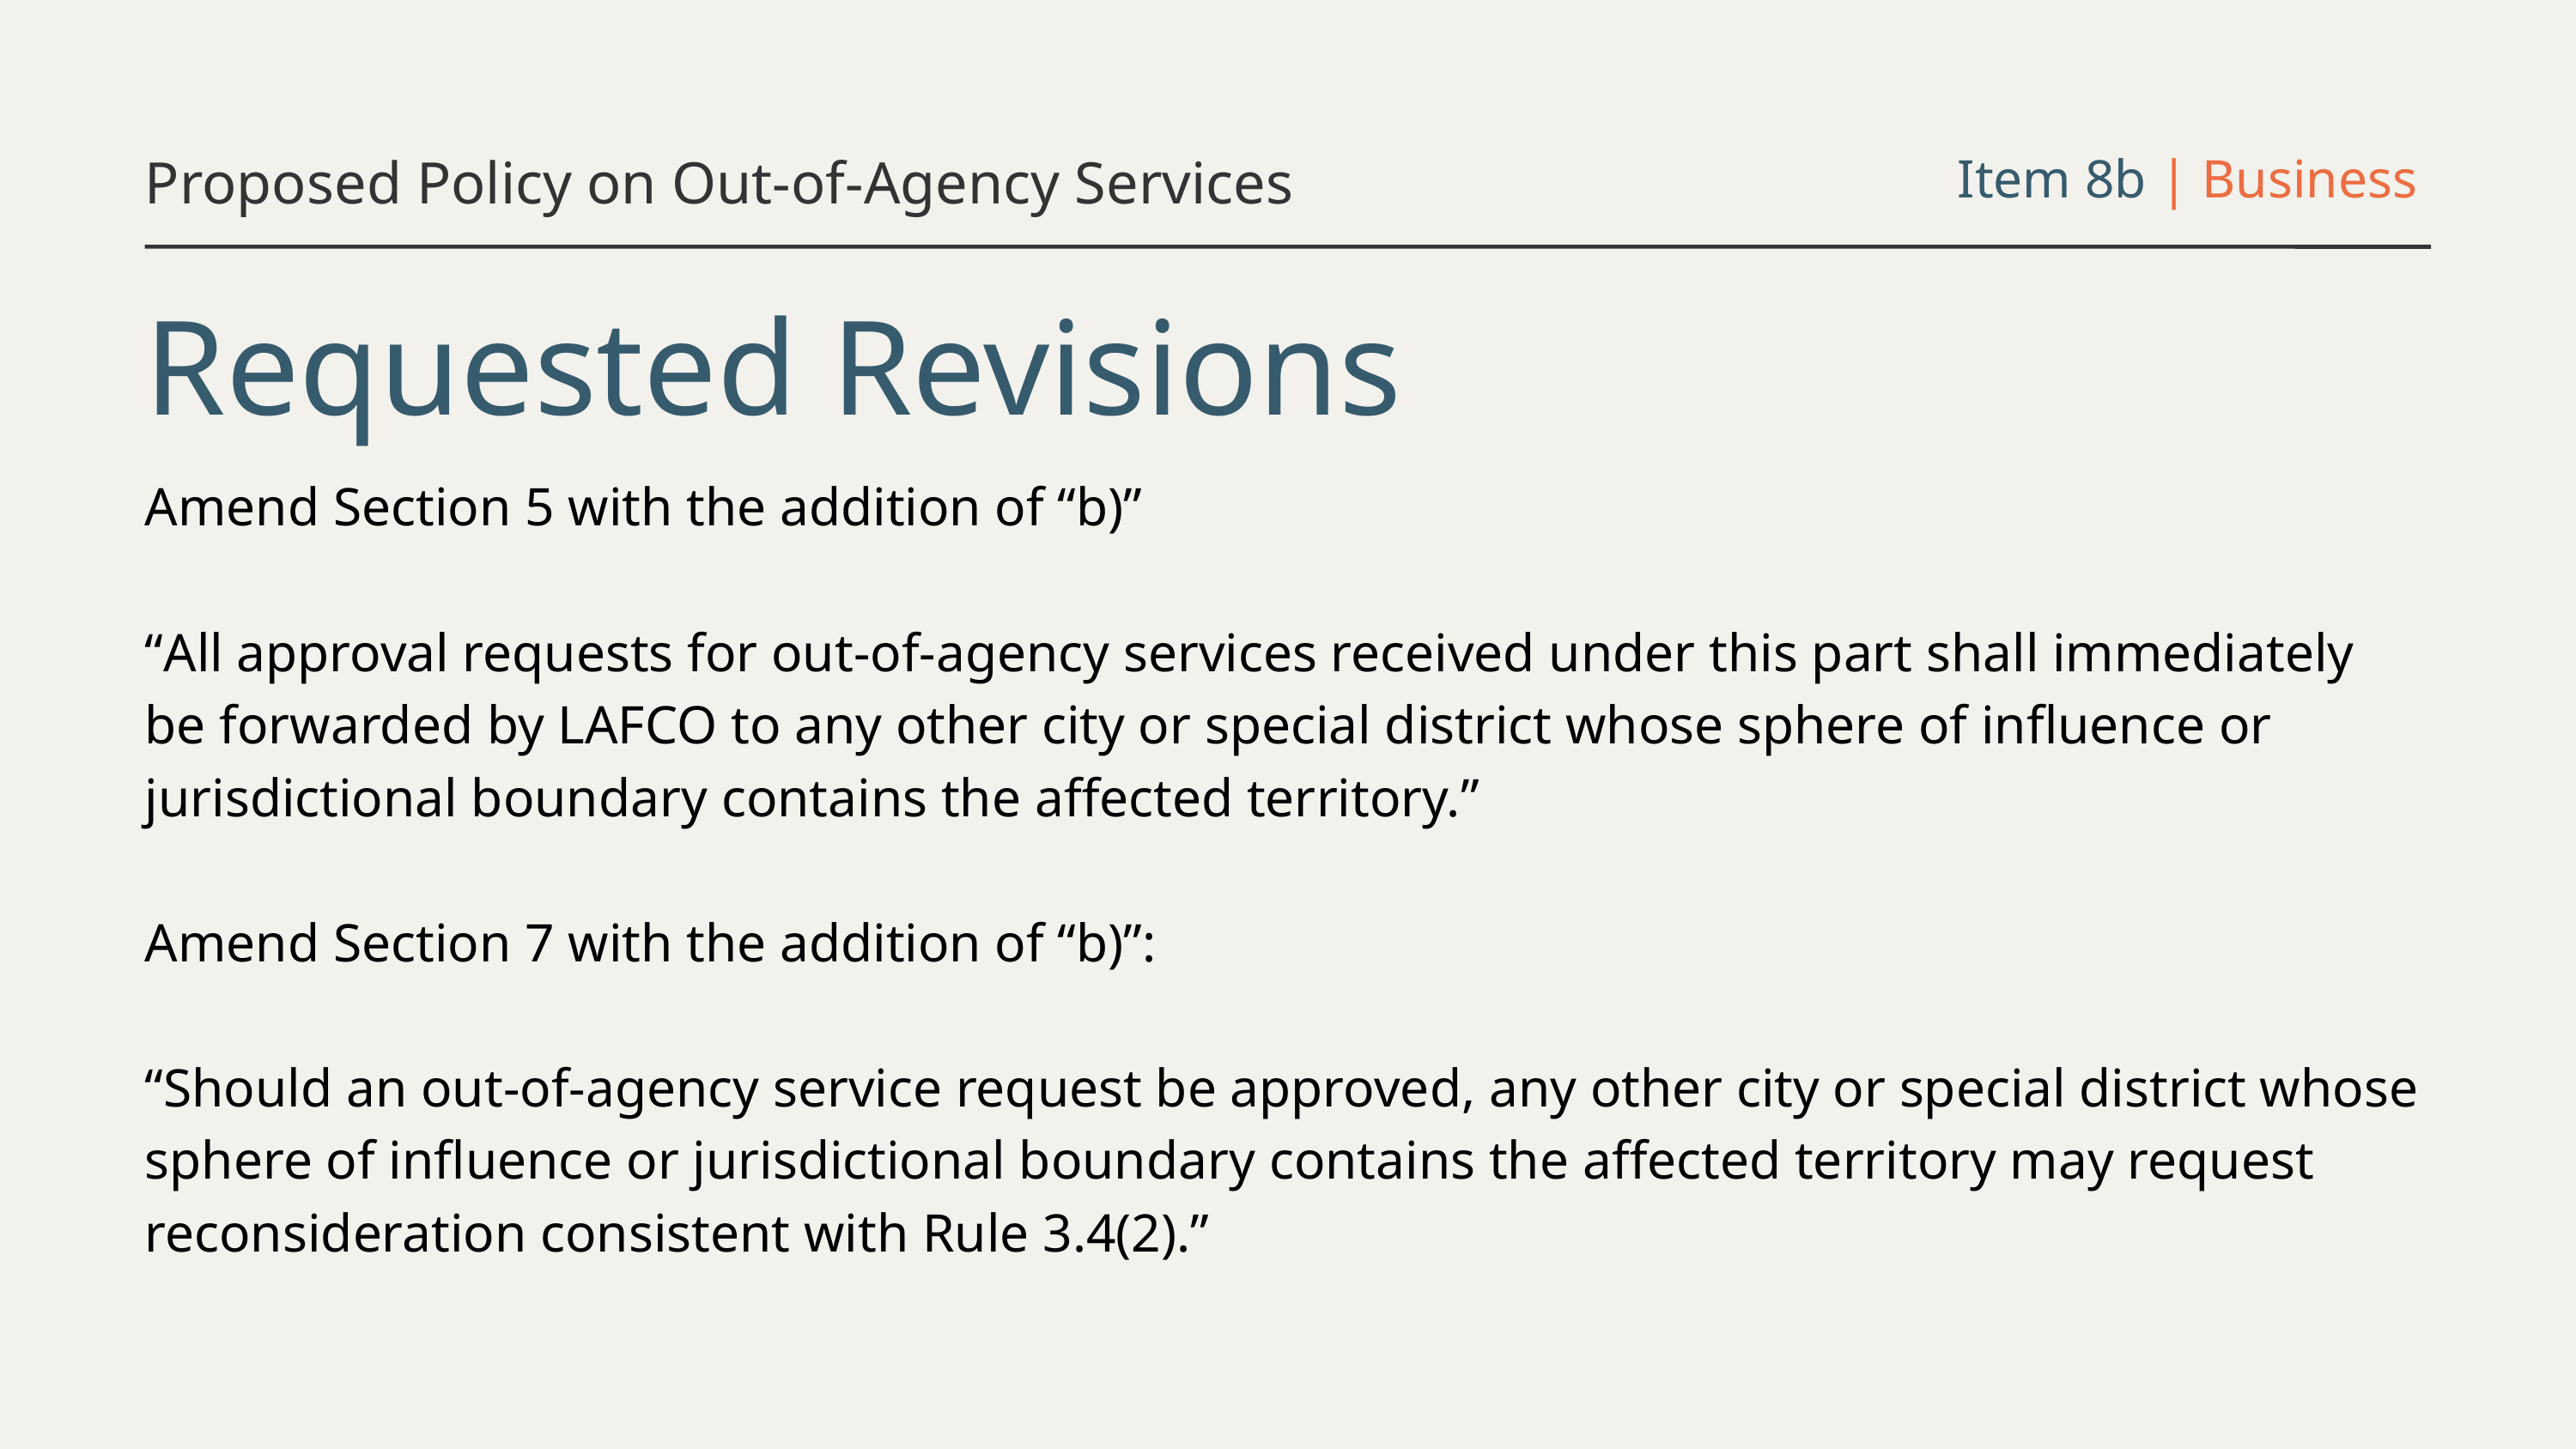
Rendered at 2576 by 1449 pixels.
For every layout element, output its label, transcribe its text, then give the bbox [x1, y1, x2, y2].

text_box Proposed Policy on Out-of-Agency Services [144, 135, 1329, 215]
text_box Item 8b | Business [1695, 135, 2432, 209]
text_box Requested Revisions [144, 284, 1435, 441]
text_box Amend Section 5 with the addition of “b)” “All approval requests for out-of-agency services received under this part shall immediately be forwarded by LAFCO to any other city or special district whose sphere of influence or jurisdictional boundary contains the affected territory.” Amend Section 7 with the addition of “b)”: “Should an out-of-agency service request be approved, any other city or special district whose sphere of influence or jurisdictional boundary contains the affected territory may request reconsideration consistent with Rule 3.4(2).” [144, 464, 2432, 1416]
